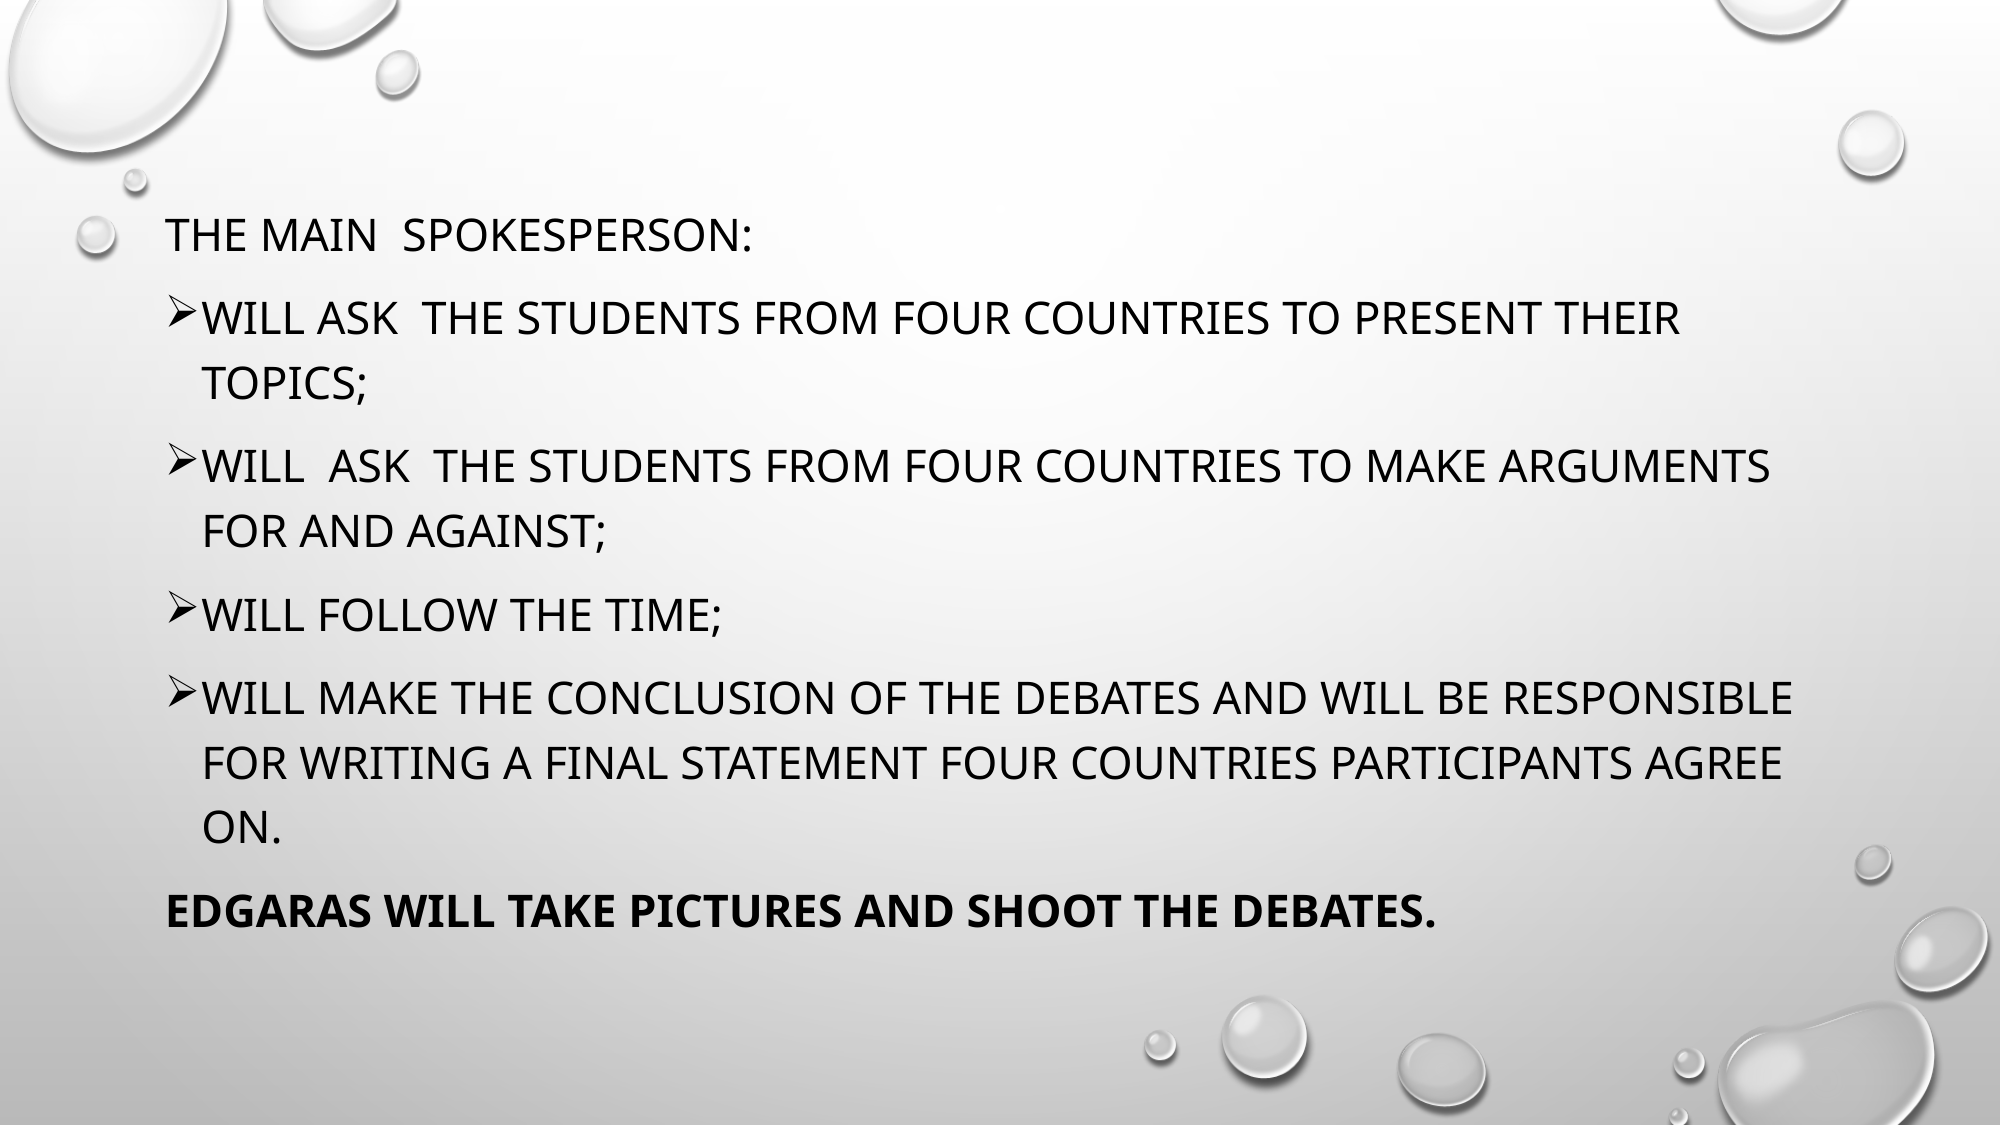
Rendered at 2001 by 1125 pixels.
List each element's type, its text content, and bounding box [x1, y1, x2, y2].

list the main spokesperson: will ask the students from four countries to present their topics; will ask the students from four countries to make arguments for and against; will follow the time; will make the conclusion of the debates and will be responsible for writing a FINAL statement four countries participants agree on. Edgaras will take pictures and shoot the debates. [149, 187, 1850, 950]
picture [0, 0, 2000, 1125]
